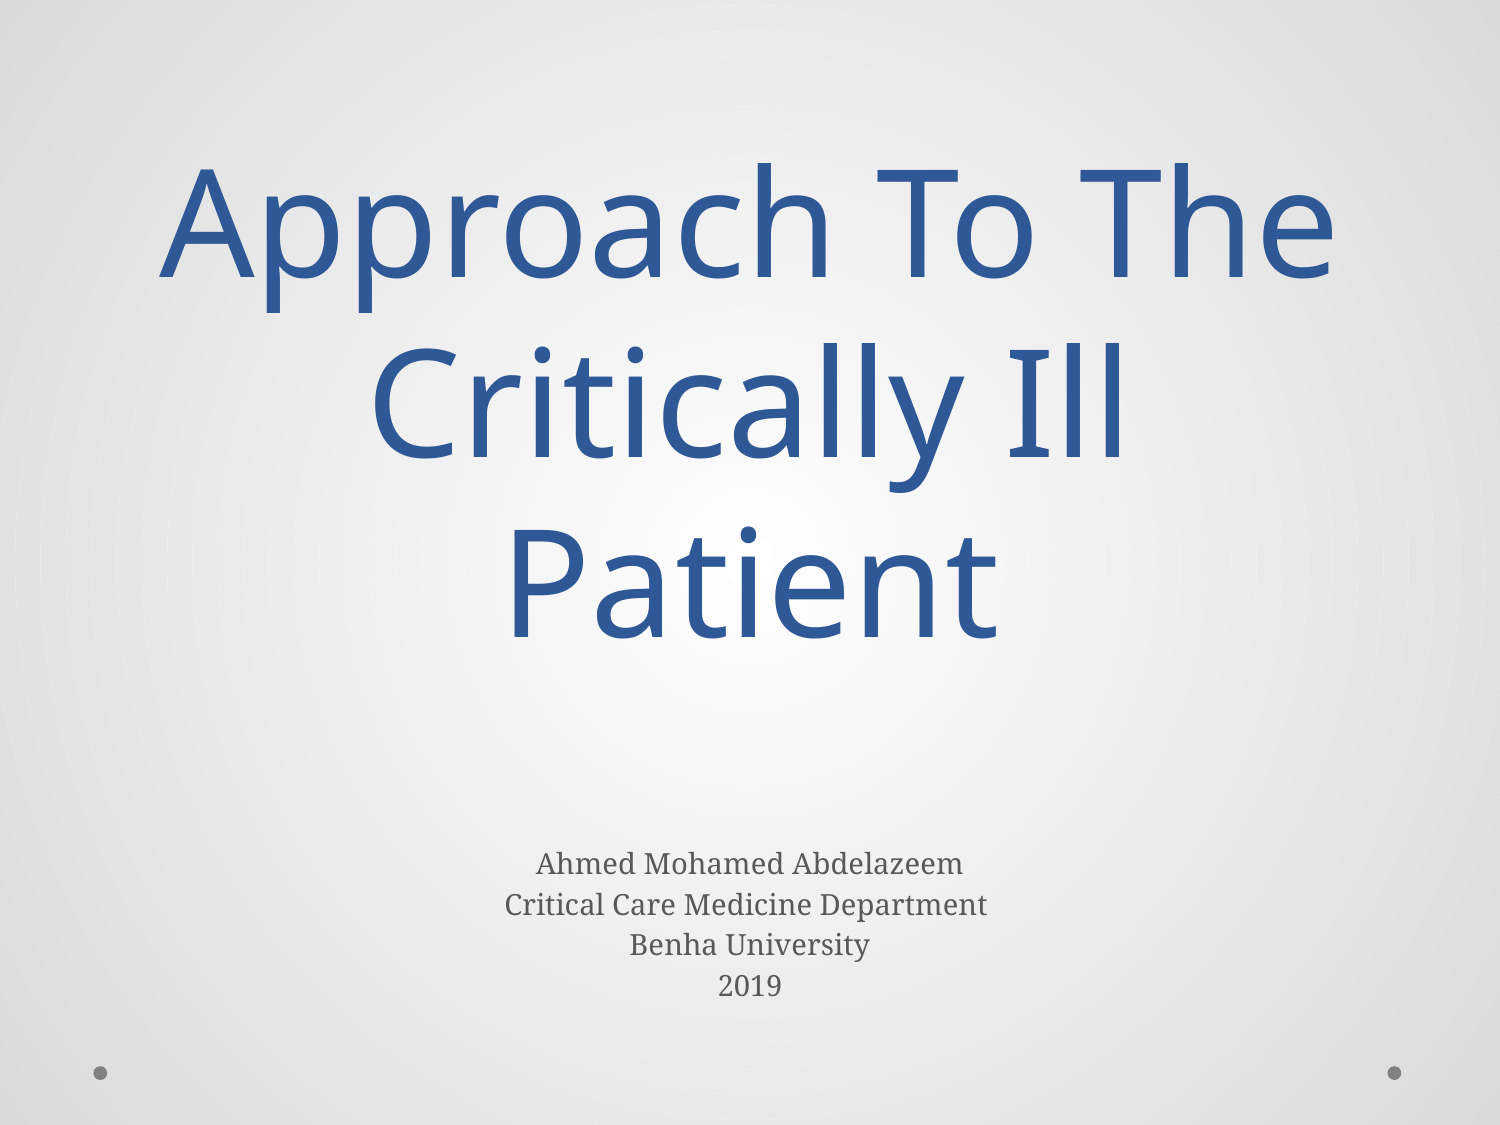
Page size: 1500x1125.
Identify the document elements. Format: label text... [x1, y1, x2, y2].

subtitle Ahmed Mohamed Abdelazeem Critical Care Medicine Department Benha University 2019 [225, 837, 1275, 1013]
title Approach To The Critically Ill Patient [112, 50, 1388, 675]
